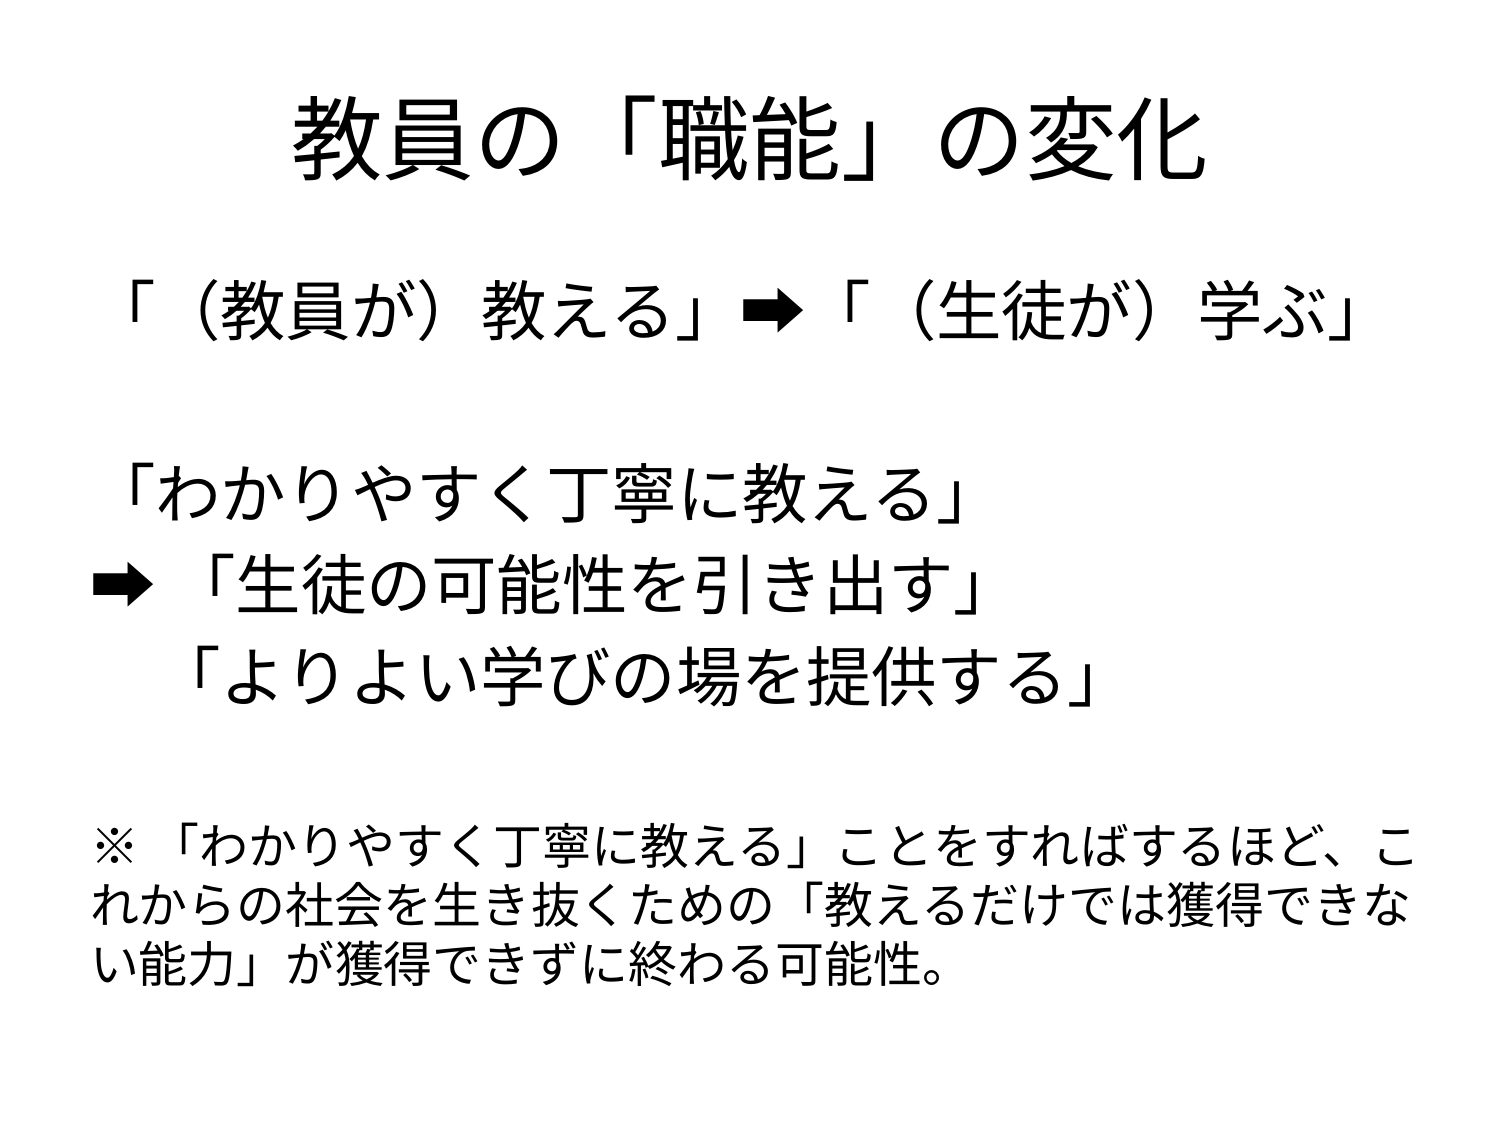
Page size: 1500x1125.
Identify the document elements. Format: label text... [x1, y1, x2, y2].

list 「（教員が）教える」➡「（生徒が）学ぶ」 「わかりやすく丁寧に教える」 ➡「生徒の可能性を引き出す」 「よりよい学びの場を提供する」 ※「わかりやすく丁寧に教える」ことをすればするほど、これからの社会を生き抜くための「教えるだけでは獲得できない能力」が獲得できずに終わる可能性。 [75, 262, 1459, 1005]
title 教員の「職能」の変化 [75, 42, 1425, 231]
